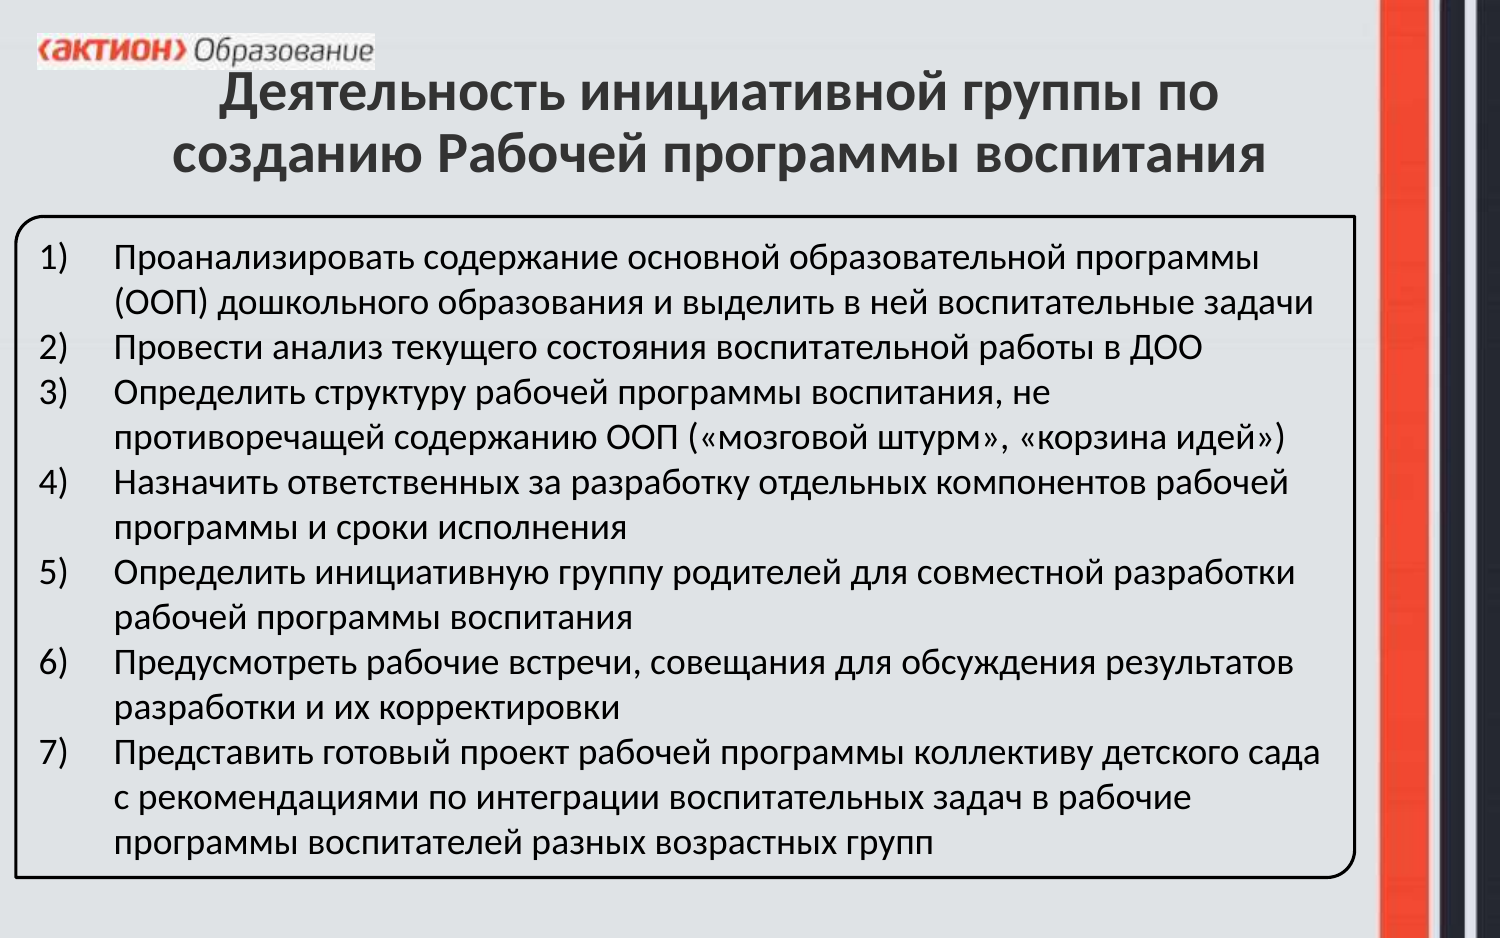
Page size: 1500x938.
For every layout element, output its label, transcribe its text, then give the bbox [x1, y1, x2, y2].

slide_number 19 [1074, 868, 1425, 919]
picture [0, 0, 1500, 938]
text_box Проанализировать содержание основной образовательной программы (ООП) дошкольного образования и выделить в ней воспитательные задачи Провести анализ текущего состояния воспитательной работы в ДОО Определить структуру рабочей программы воспитания, не противоречащей содержанию ООП («мозговой штурм», «корзина идей») Назначить ответственных за разработку отдельных компонентов рабочей программы и сроки исполнения Определить инициативную группу родителей для совместной разработки рабочей программы воспитания Предусмотреть рабочие встречи, совещания для обсуждения результатов разработки и их корректировки Представить готовый проект рабочей программы коллективу детского сада с рекомендациями по интеграции воспитательных задач в рабочие программы воспитателей разных возрастных групп [13, 214, 1357, 880]
title Деятельность инициативной группы по созданию Рабочей программы воспитания [140, 48, 1300, 198]
